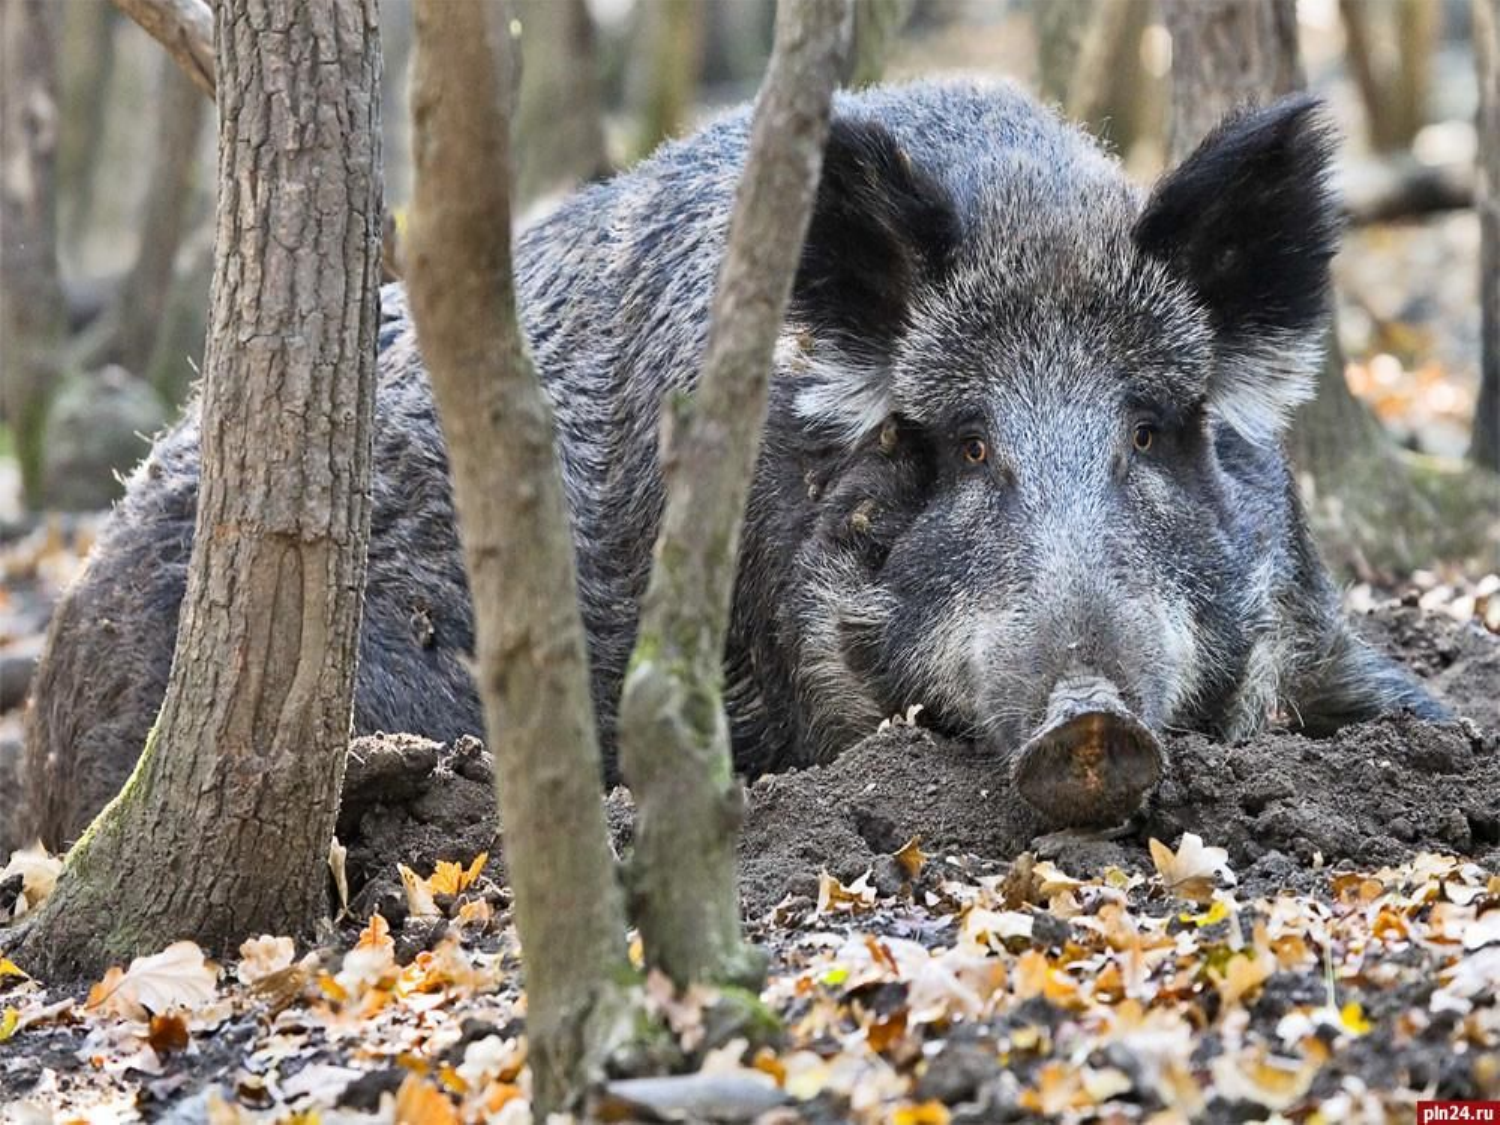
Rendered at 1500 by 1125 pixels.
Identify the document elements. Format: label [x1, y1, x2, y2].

list [0, 0, 1500, 1125]
